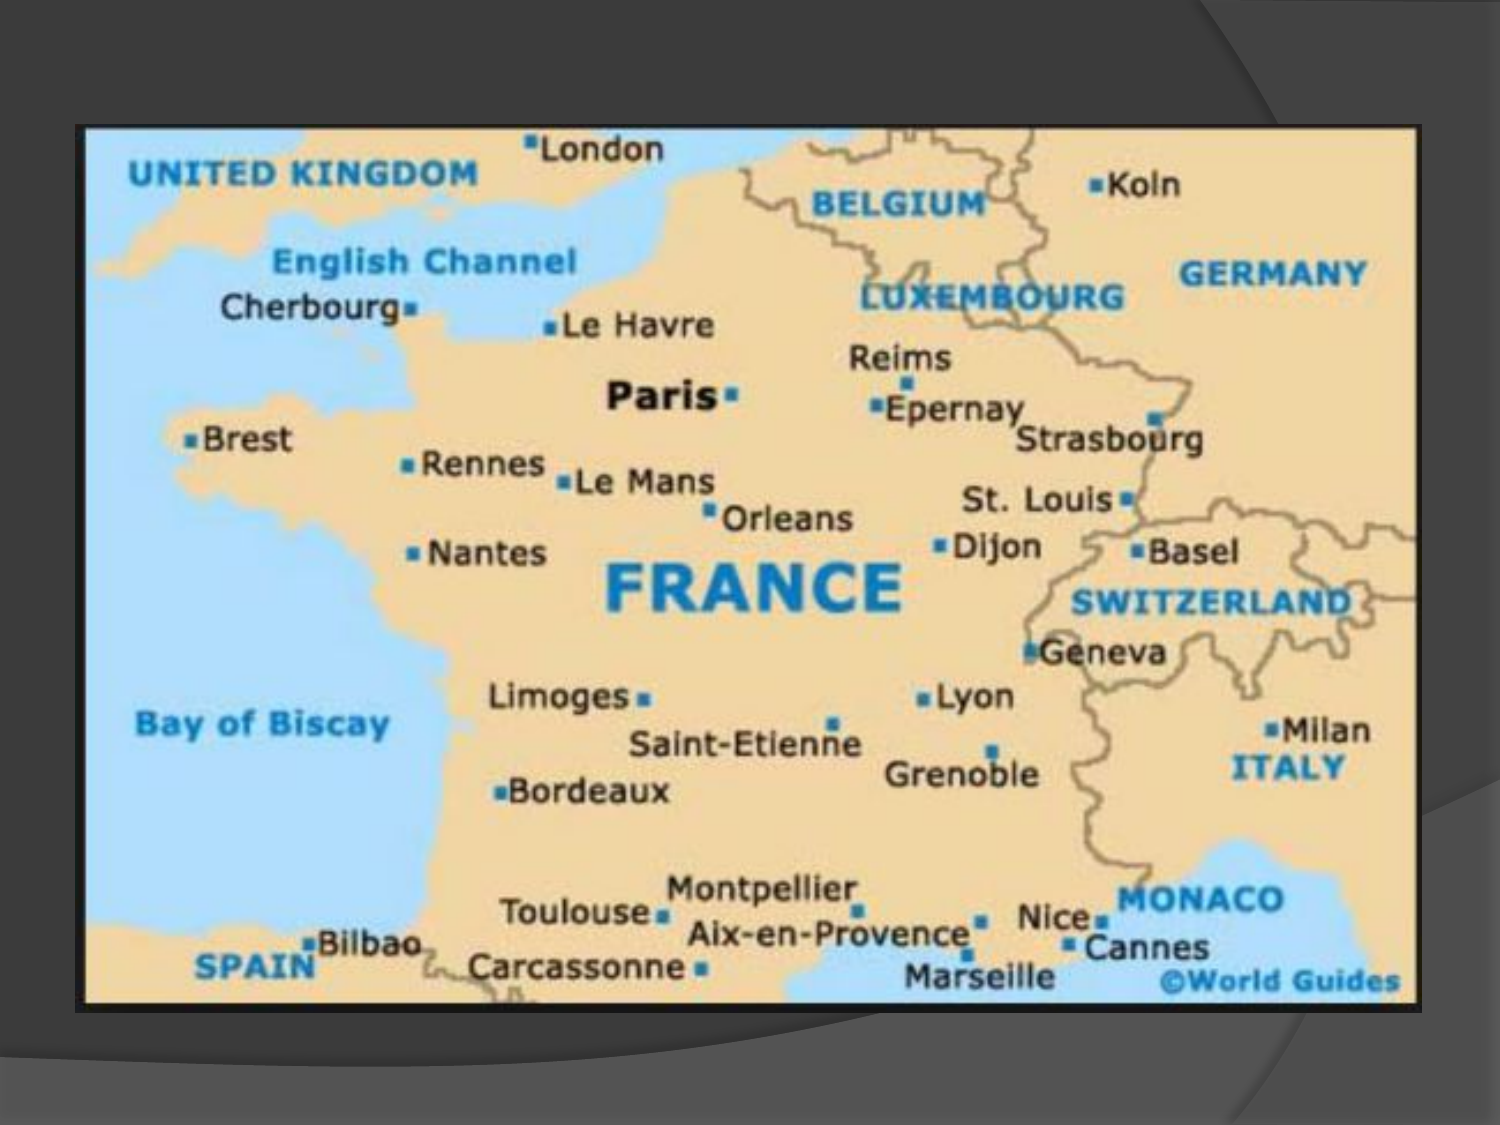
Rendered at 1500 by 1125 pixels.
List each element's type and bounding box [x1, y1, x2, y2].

picture [74, 124, 1422, 1013]
